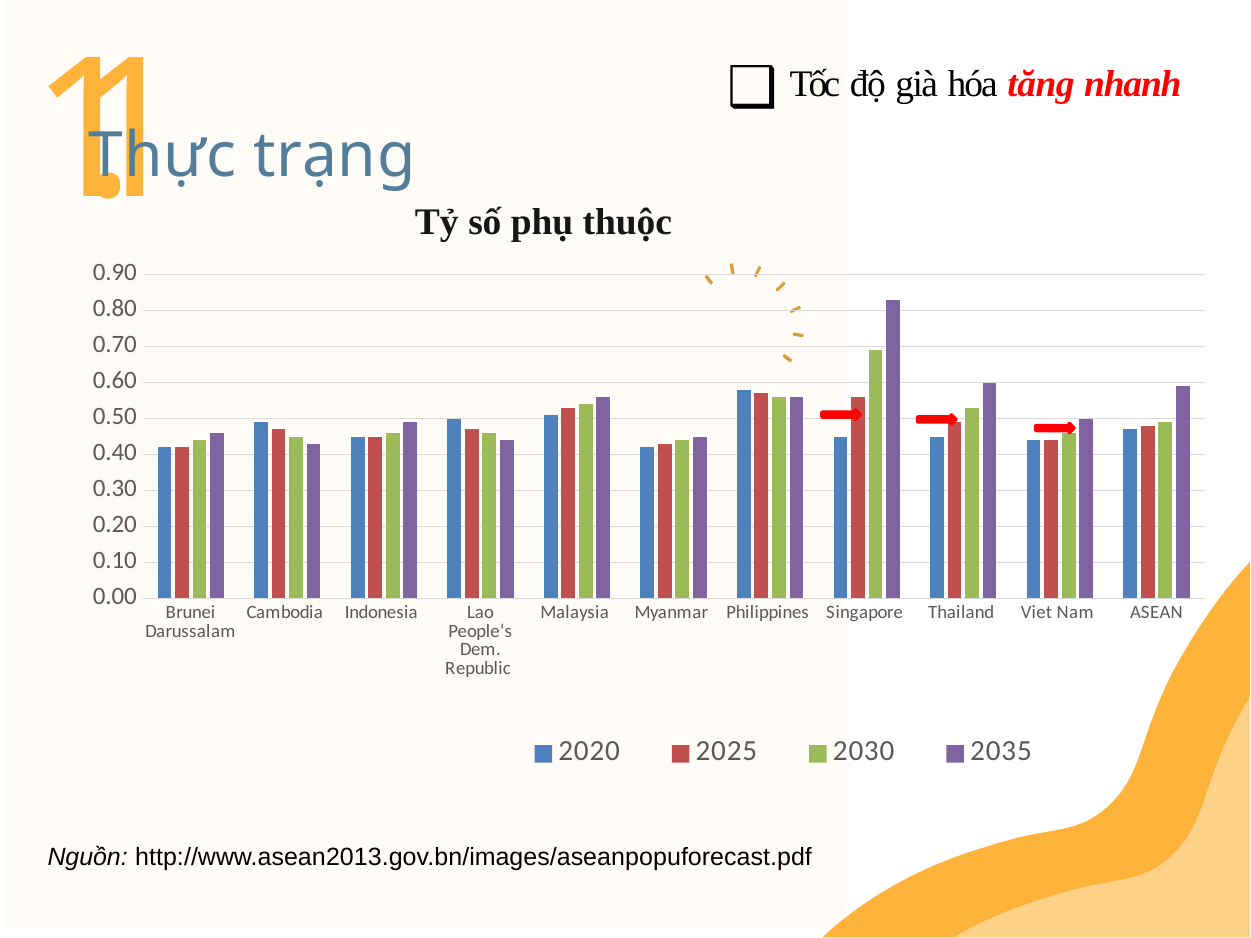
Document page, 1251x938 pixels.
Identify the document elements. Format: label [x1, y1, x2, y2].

text_box [3, 0, 1250, 938]
chart [47, 248, 1232, 813]
